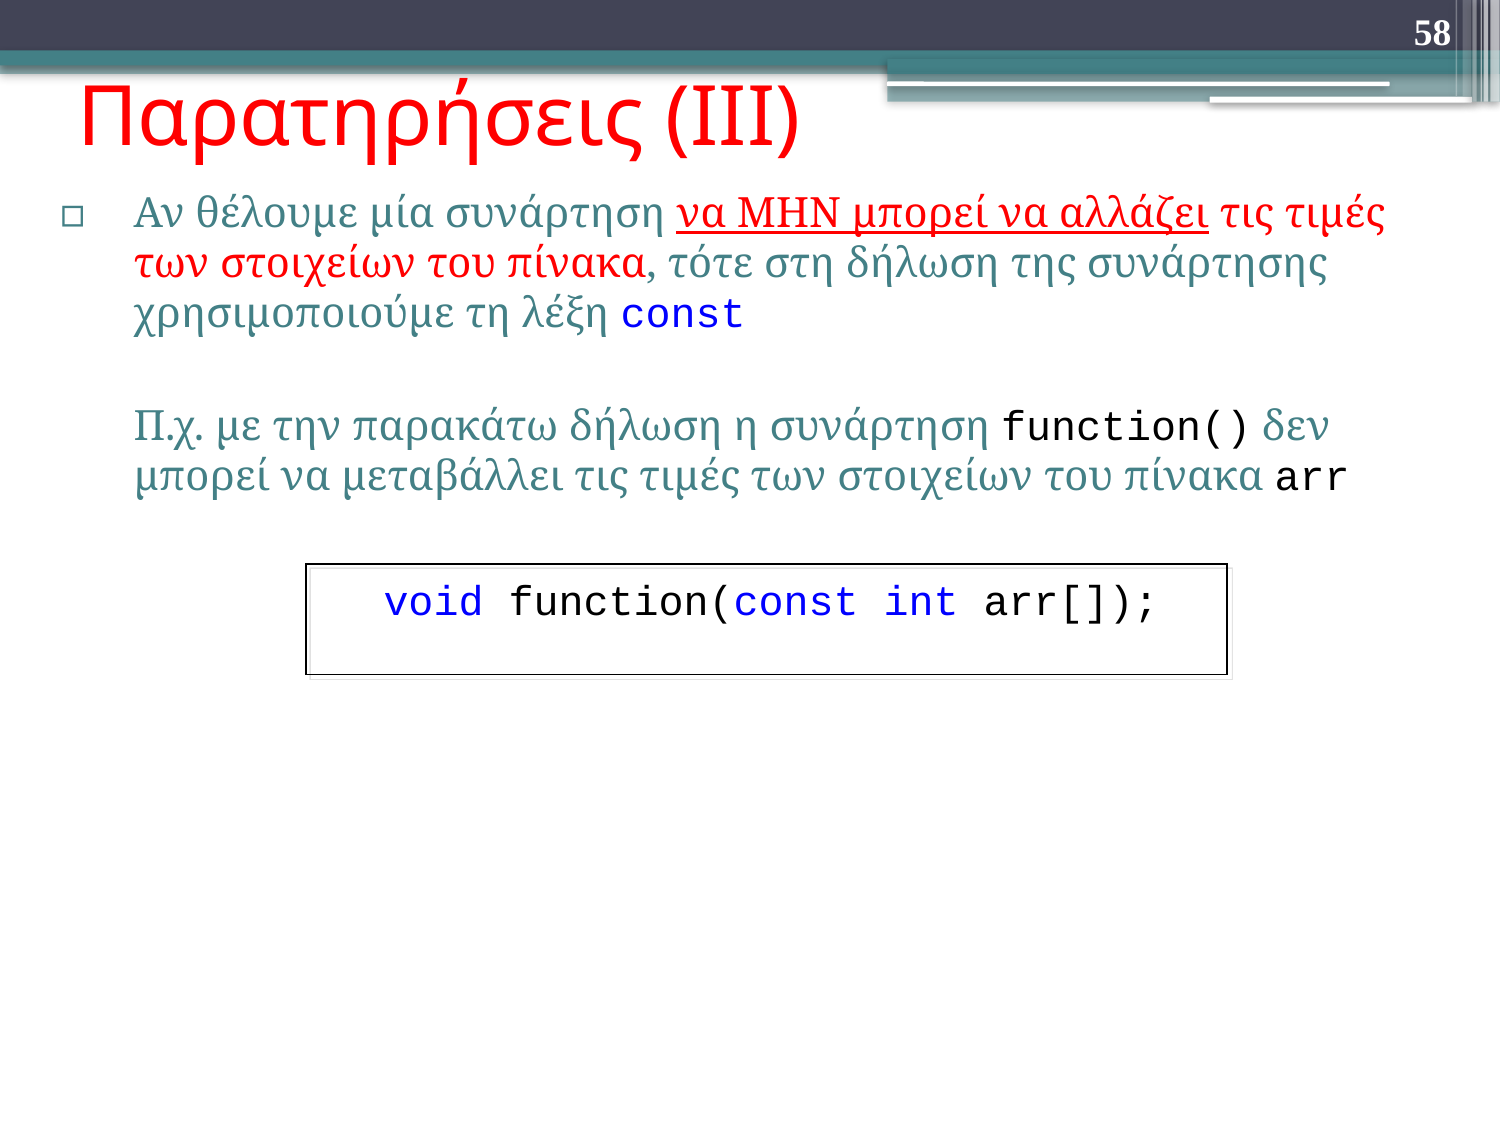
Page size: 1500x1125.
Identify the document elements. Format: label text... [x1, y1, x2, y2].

title Παρατηρήσεις (ΙΙΙ) [62, 18, 1457, 206]
slide_number 58 [1341, 0, 1466, 61]
list Αν θέλουμε μία συνάρτηση να ΜΗΝ μπορεί να αλλάζει τις τιμές των στοιχείων του πίνακα, τότε στη δήλωση της συνάρτησης χρησιμοποιούμε τη λέξη const Π.χ. με την παρακάτω δήλωση η συνάρτηση function() δεν μπορεί να μεταβάλλει τις τιμές των στοιχείων του πίνακα arr void function(const int arr[]); [0, 178, 1434, 1111]
text_box [306, 564, 1228, 675]
